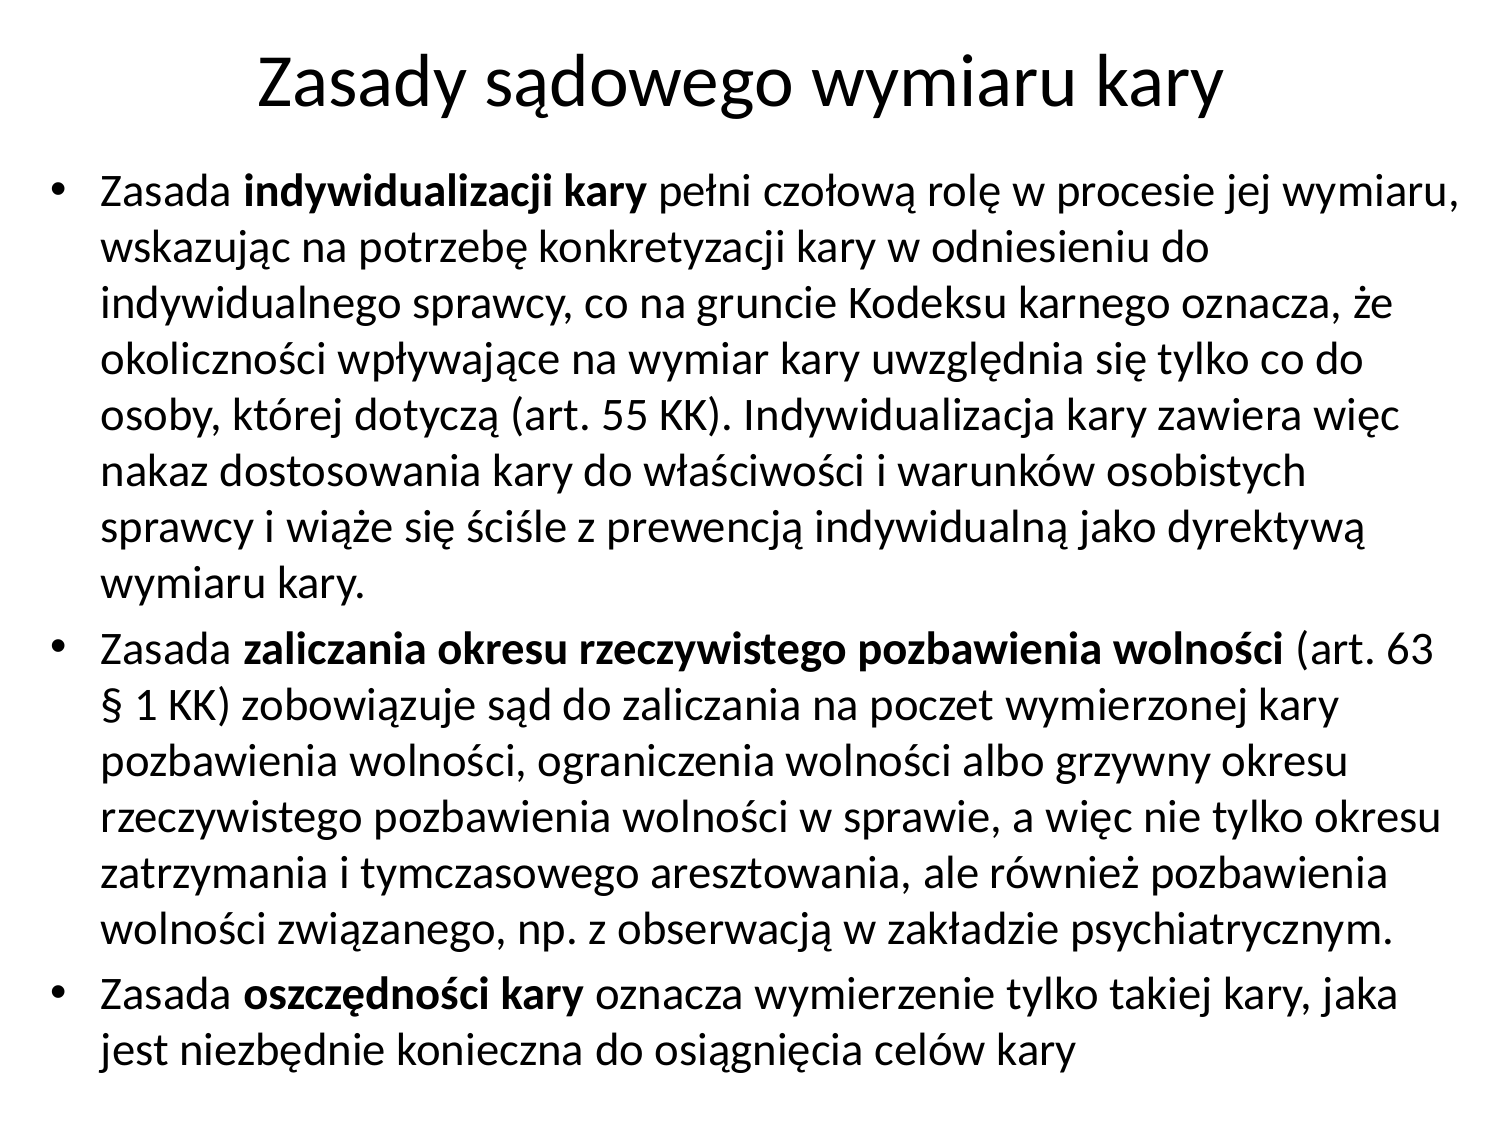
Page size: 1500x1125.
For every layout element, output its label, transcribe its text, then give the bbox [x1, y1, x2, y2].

title Zasady sądowego wymiaru kary [75, 23, 1425, 129]
list Zasada indywidualizacji kary pełni czołową rolę w procesie jej wymiaru, wskazując na potrzebę konkretyzacji kary w odniesieniu do indywidualnego sprawcy, co na gruncie Kodeksu karnego oznacza, że okoliczności wpływające na wymiar kary uwzględnia się tylko co do osoby, której dotyczą (art. 55 KK). Indywidualizacja kary zawiera więc nakaz dostosowania kary do właściwości i warunków osobistych sprawcy i wiąże się ściśle z prewencją indywidualną jako dyrektywą wymiaru kary. Zasada zaliczania okresu rzeczywistego pozbawienia wolności (art. 63 § 1 KK) zobowiązuje sąd do zaliczania na poczet wymierzonej kary pozbawienia wolności, ograniczenia wolności albo grzywny okresu rzeczywistego pozbawienia wolności w sprawie, a więc nie tylko okresu zatrzymania i tymczasowego aresztowania, ale również pozbawienia wolności związanego, np. z obserwacją w zakładzie psychiatrycznym. Zasada oszczędności kary oznacza wymierzenie tylko takiej kary, jaka jest niezbędnie konieczna do osiągnięcia celów kary [35, 152, 1477, 1090]
